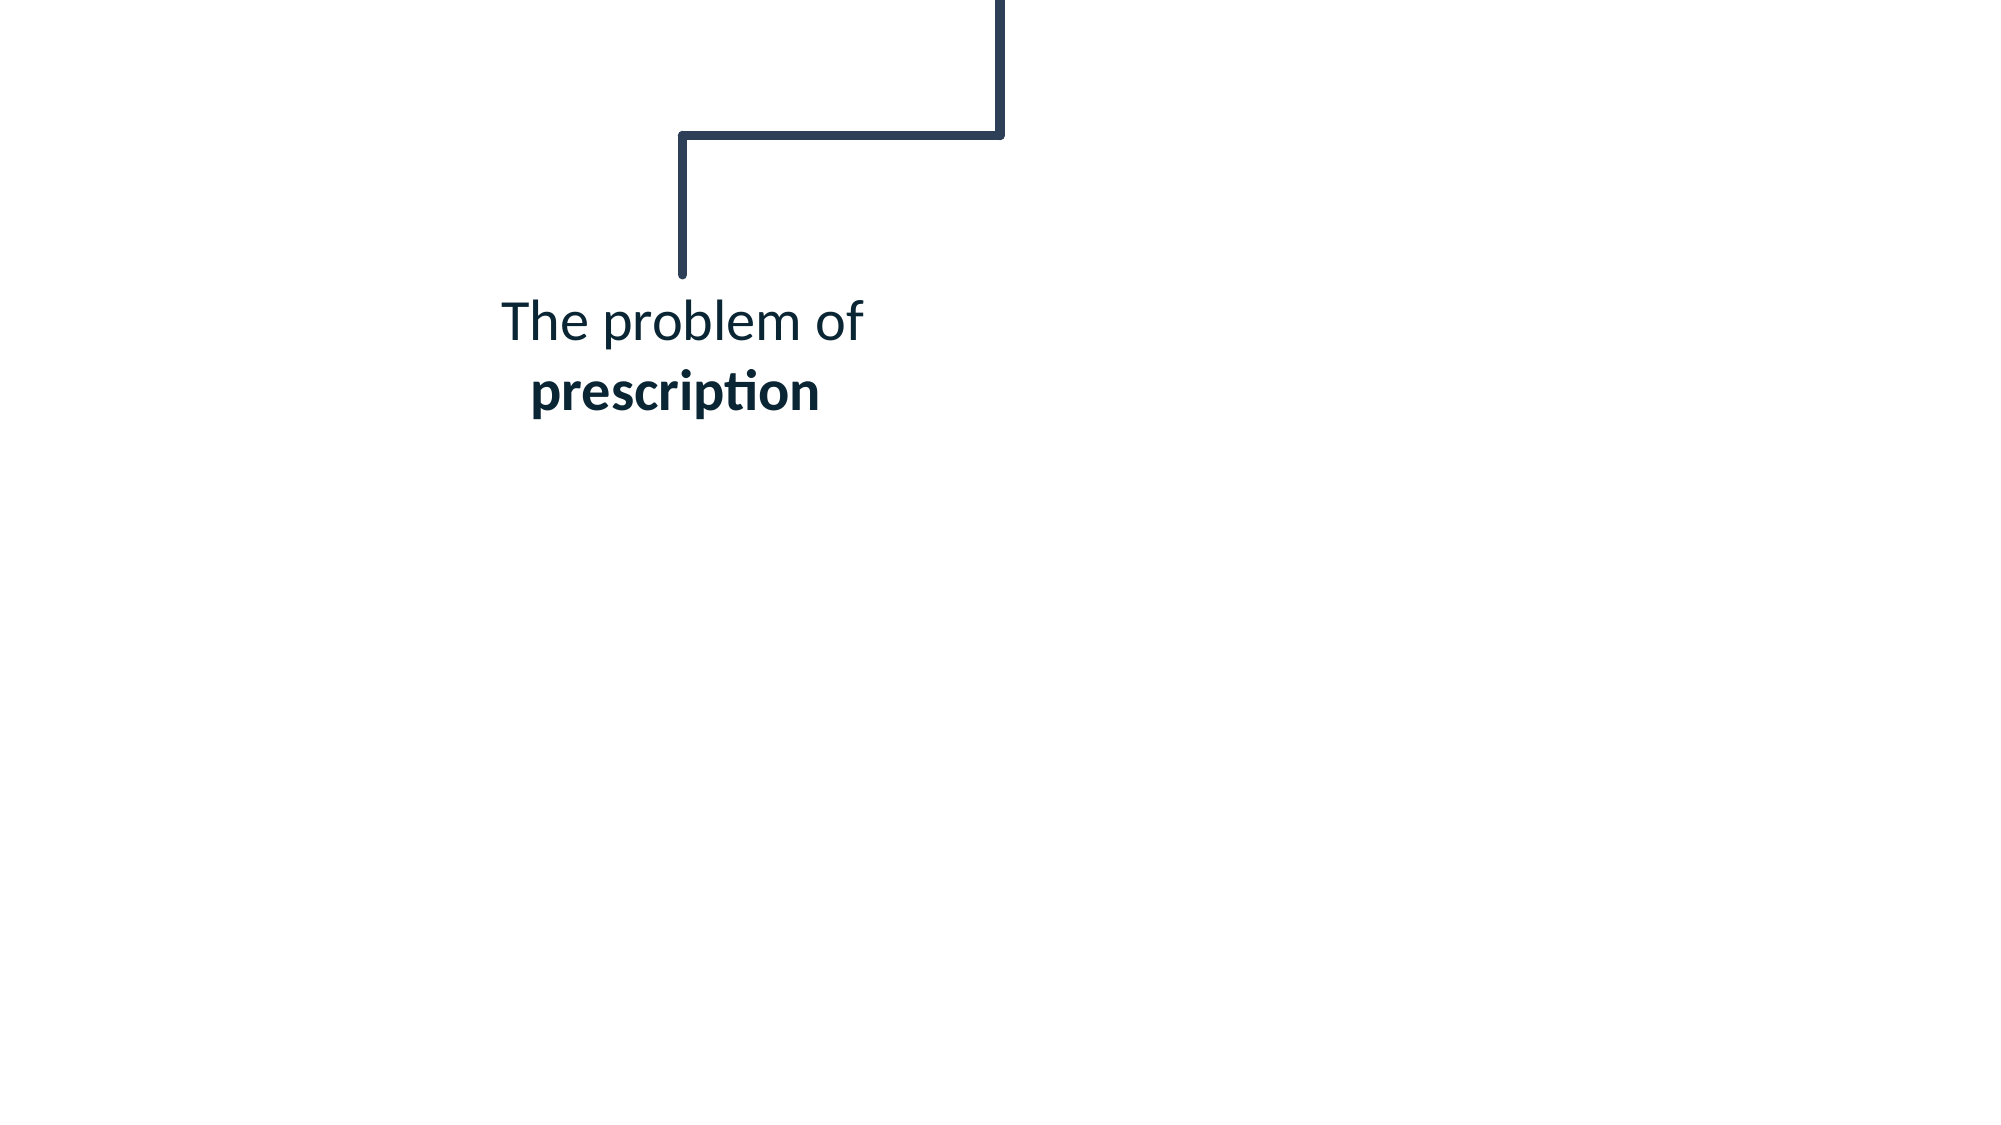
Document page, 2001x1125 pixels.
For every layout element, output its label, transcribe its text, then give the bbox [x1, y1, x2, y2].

text_box The problem of prescription [390, 274, 975, 430]
